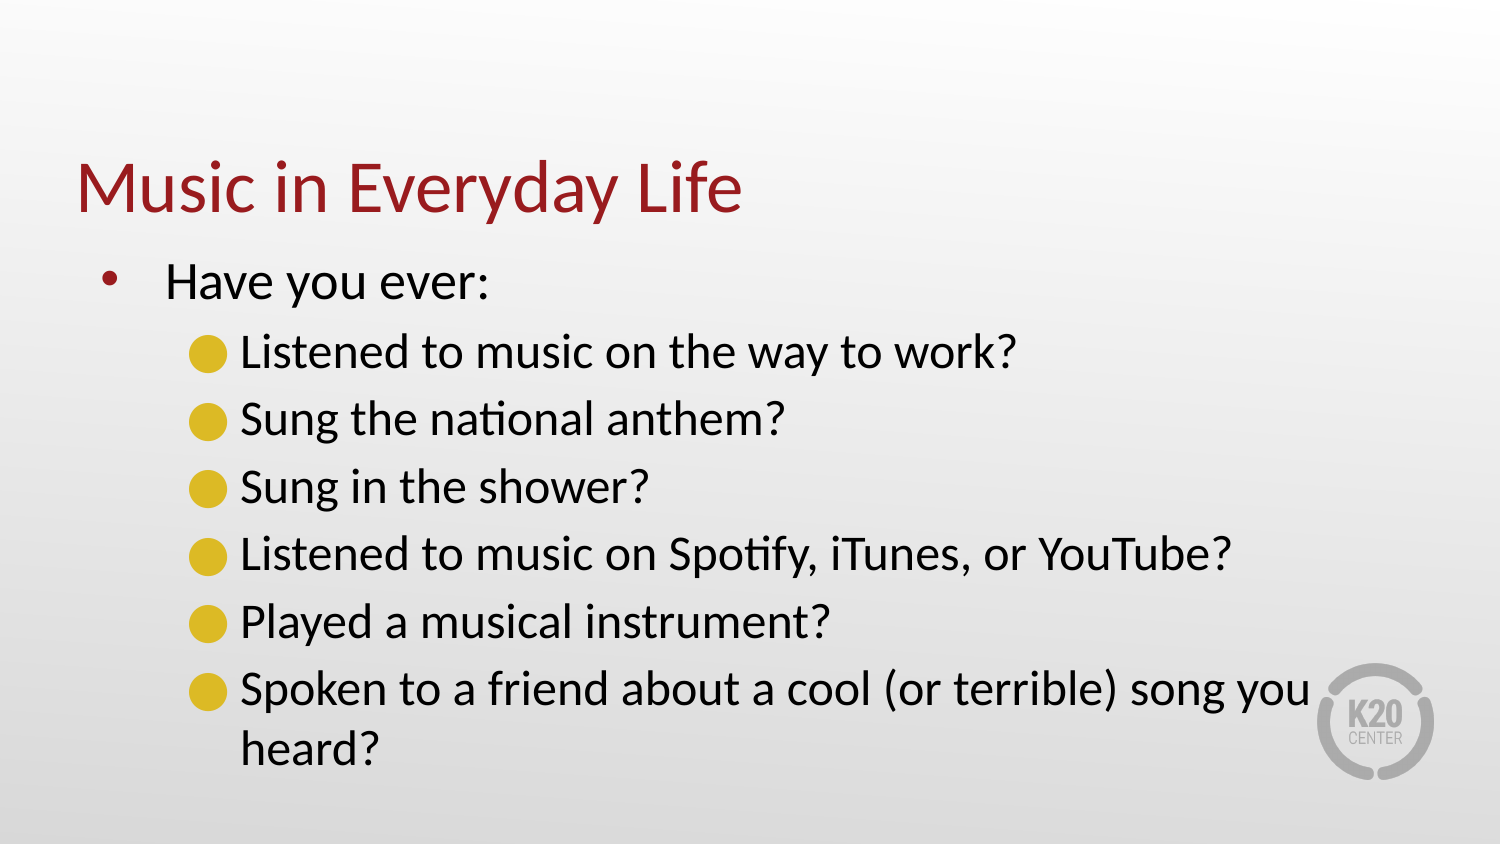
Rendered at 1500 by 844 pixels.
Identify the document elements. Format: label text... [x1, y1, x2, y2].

title Music in Everyday Life [75, 86, 1425, 228]
list Have you ever: Listened to music on the way to work? Sung the national anthem? Sung in the shower? Listened to music on Spotify, iTunes, or YouTube? Played a musical instrument? Spoken to a friend about a cool (or terrible) song you heard? [75, 238, 1425, 779]
picture [1300, 646, 1451, 797]
